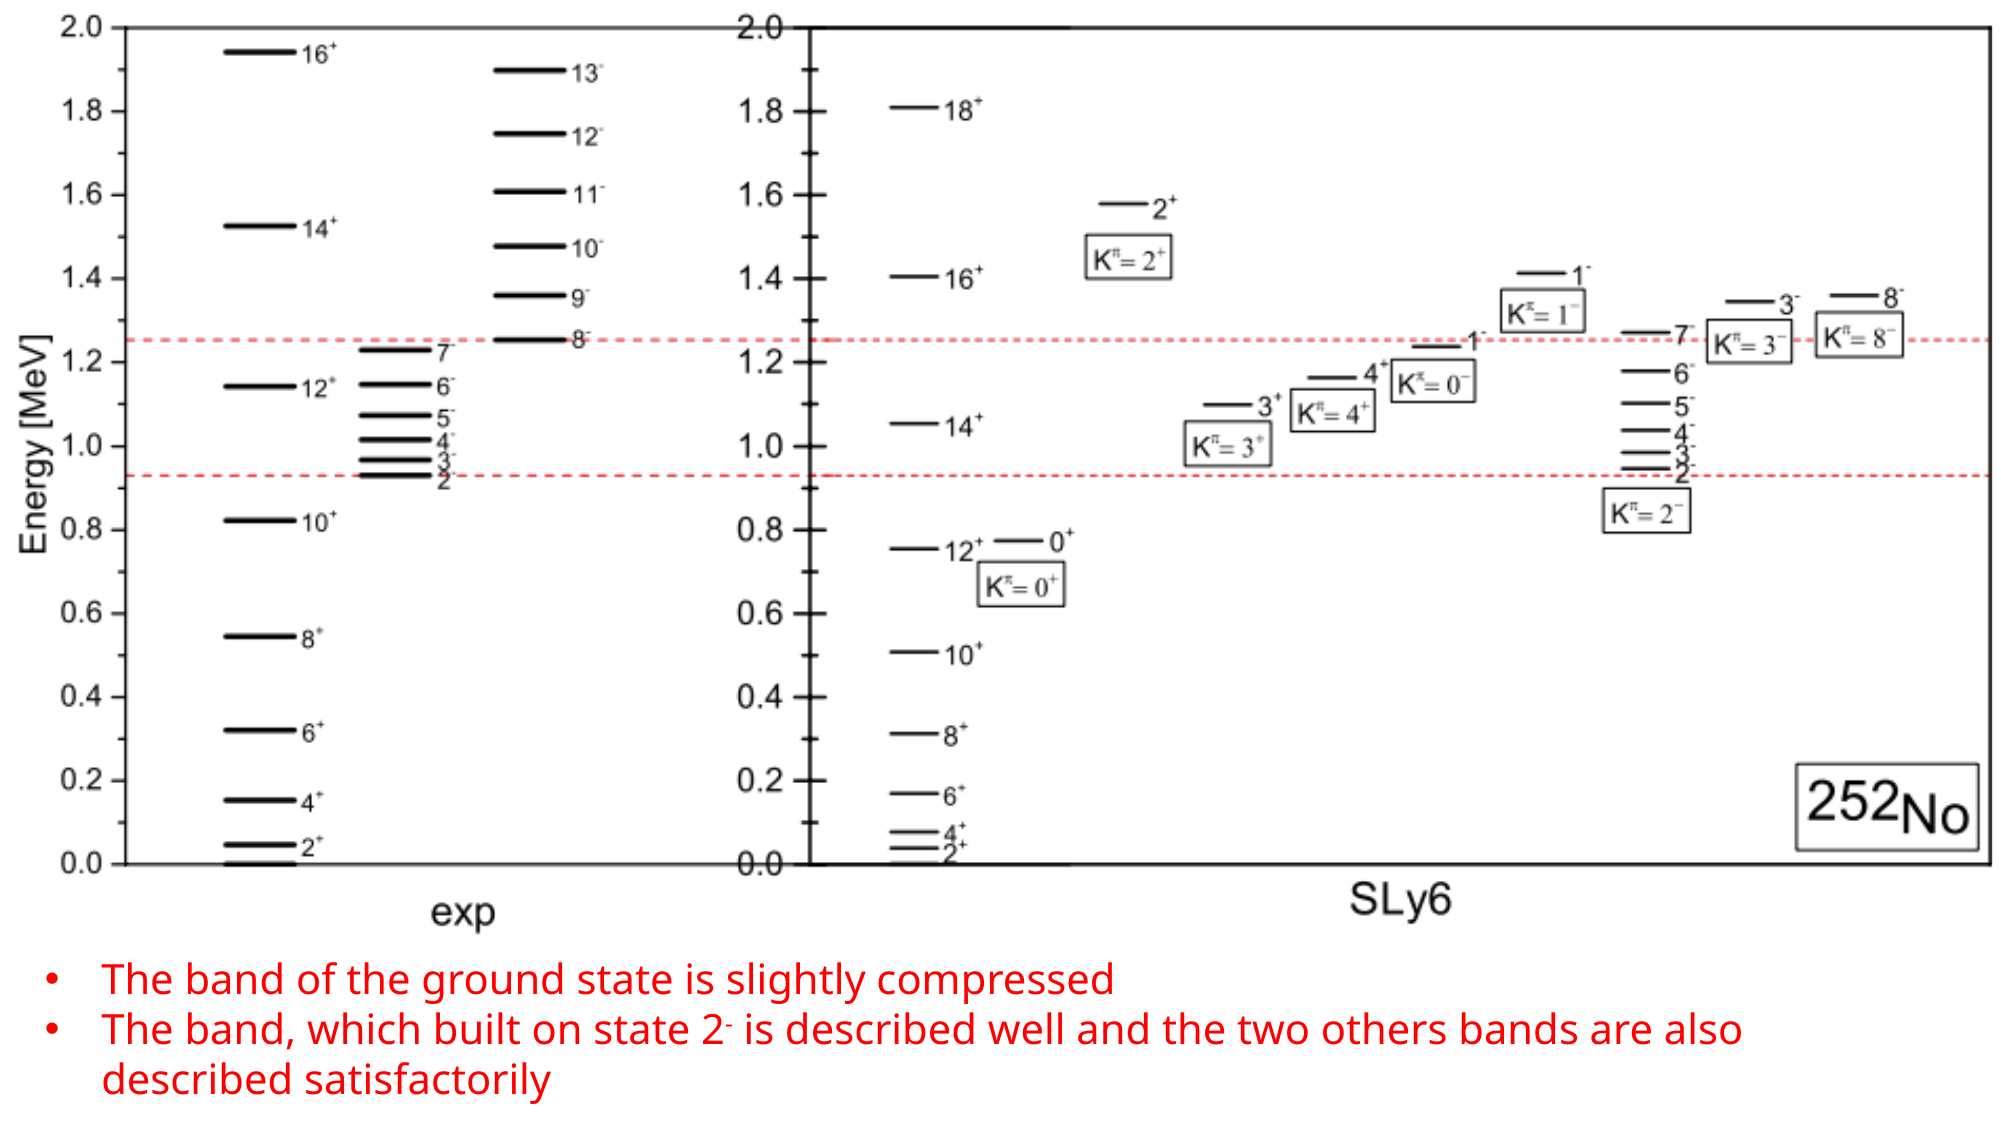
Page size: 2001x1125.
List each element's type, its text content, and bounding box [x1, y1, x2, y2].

text_box The band of the ground state is slightly compressed The band, which built on state 2- is described well and the two others bands are also described satisfactorily [30, 945, 1906, 1111]
picture [7, 1, 1993, 937]
